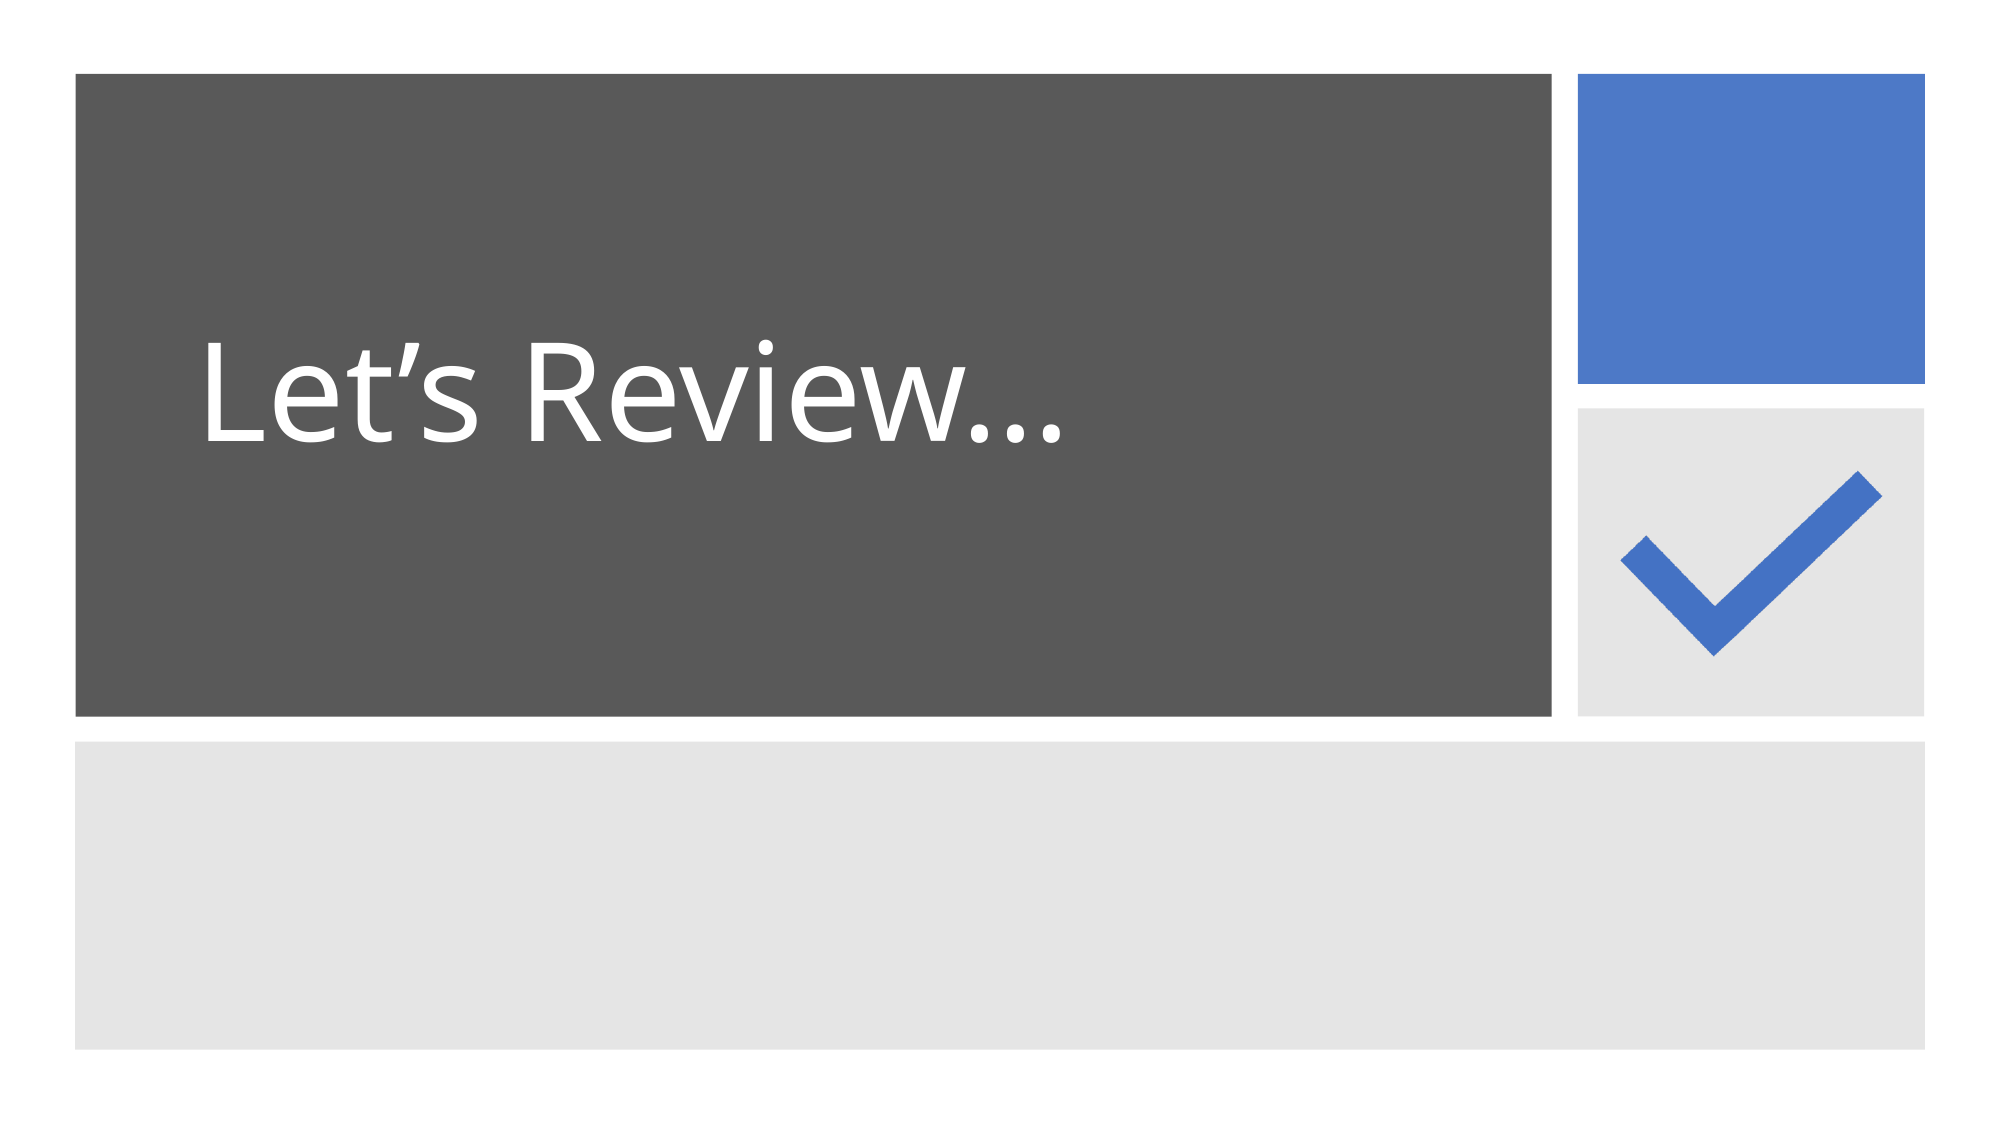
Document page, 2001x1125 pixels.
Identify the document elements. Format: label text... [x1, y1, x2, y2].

text_box [74, 741, 1926, 1051]
title Let’s Review… [180, 182, 1442, 613]
picture [1617, 428, 1885, 697]
text_box [1577, 73, 1926, 385]
text_box [1577, 407, 1925, 717]
text_box [75, 73, 1553, 718]
